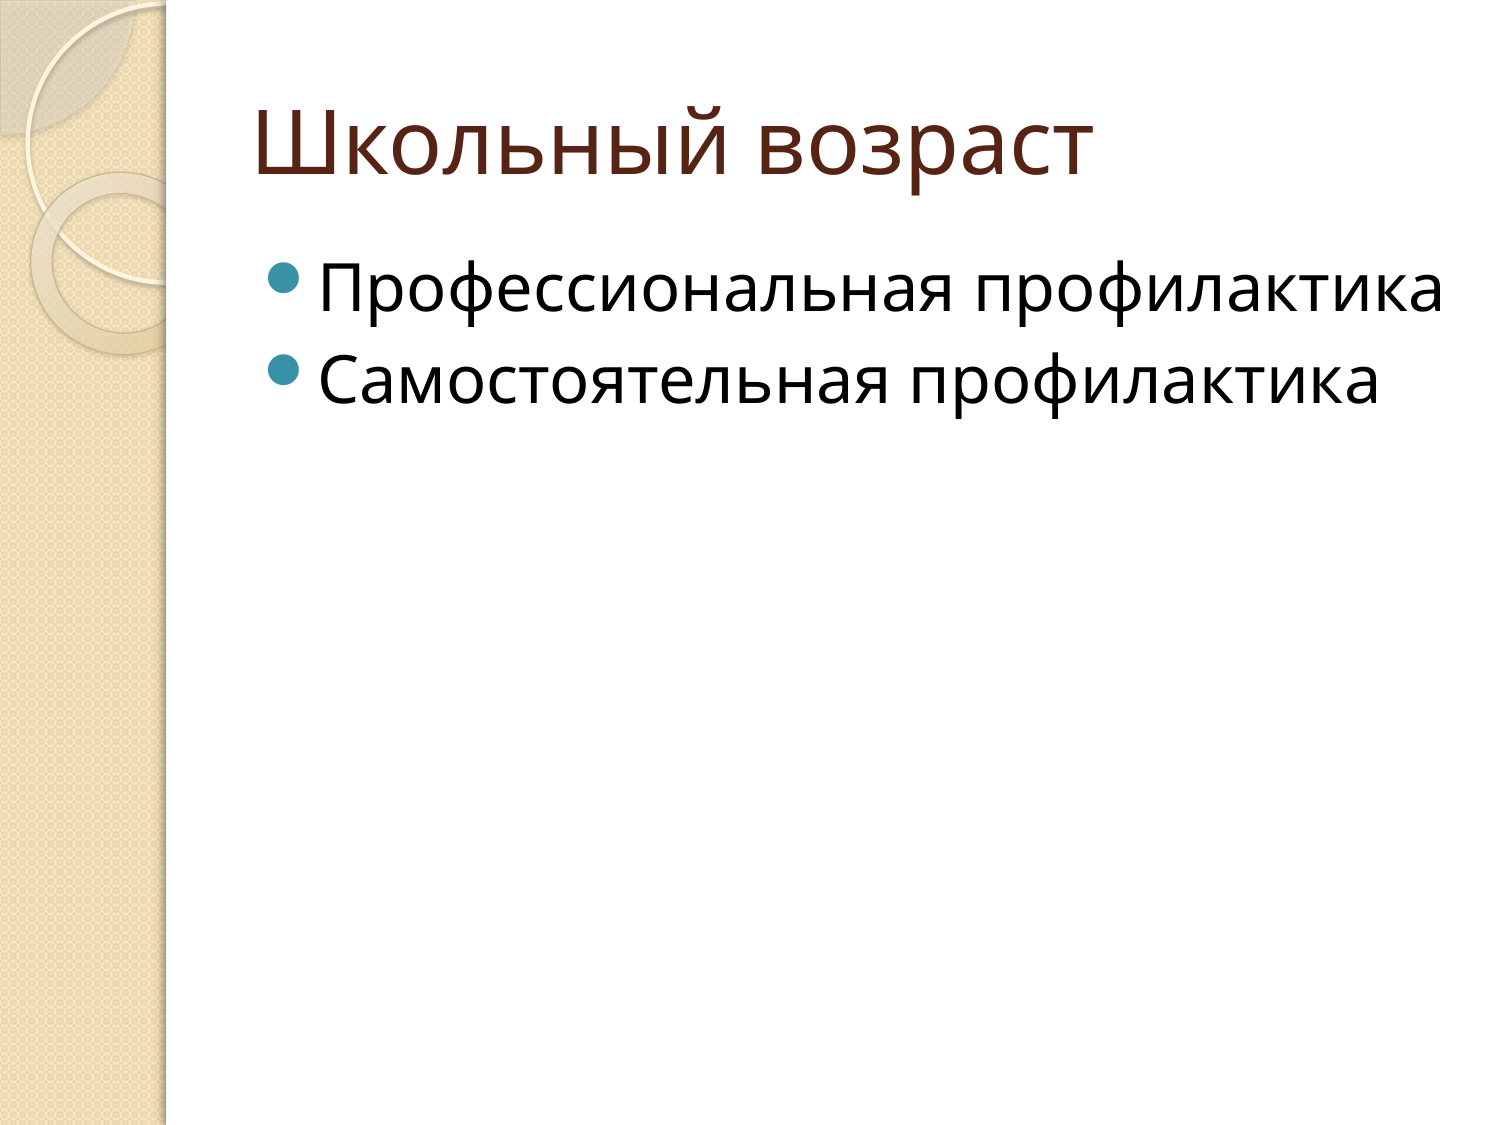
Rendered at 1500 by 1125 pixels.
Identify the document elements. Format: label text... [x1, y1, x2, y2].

title Школьный возраст [235, 45, 1466, 233]
list Профессиональная профилактика Самостоятельная профилактика [235, 237, 1466, 1025]
